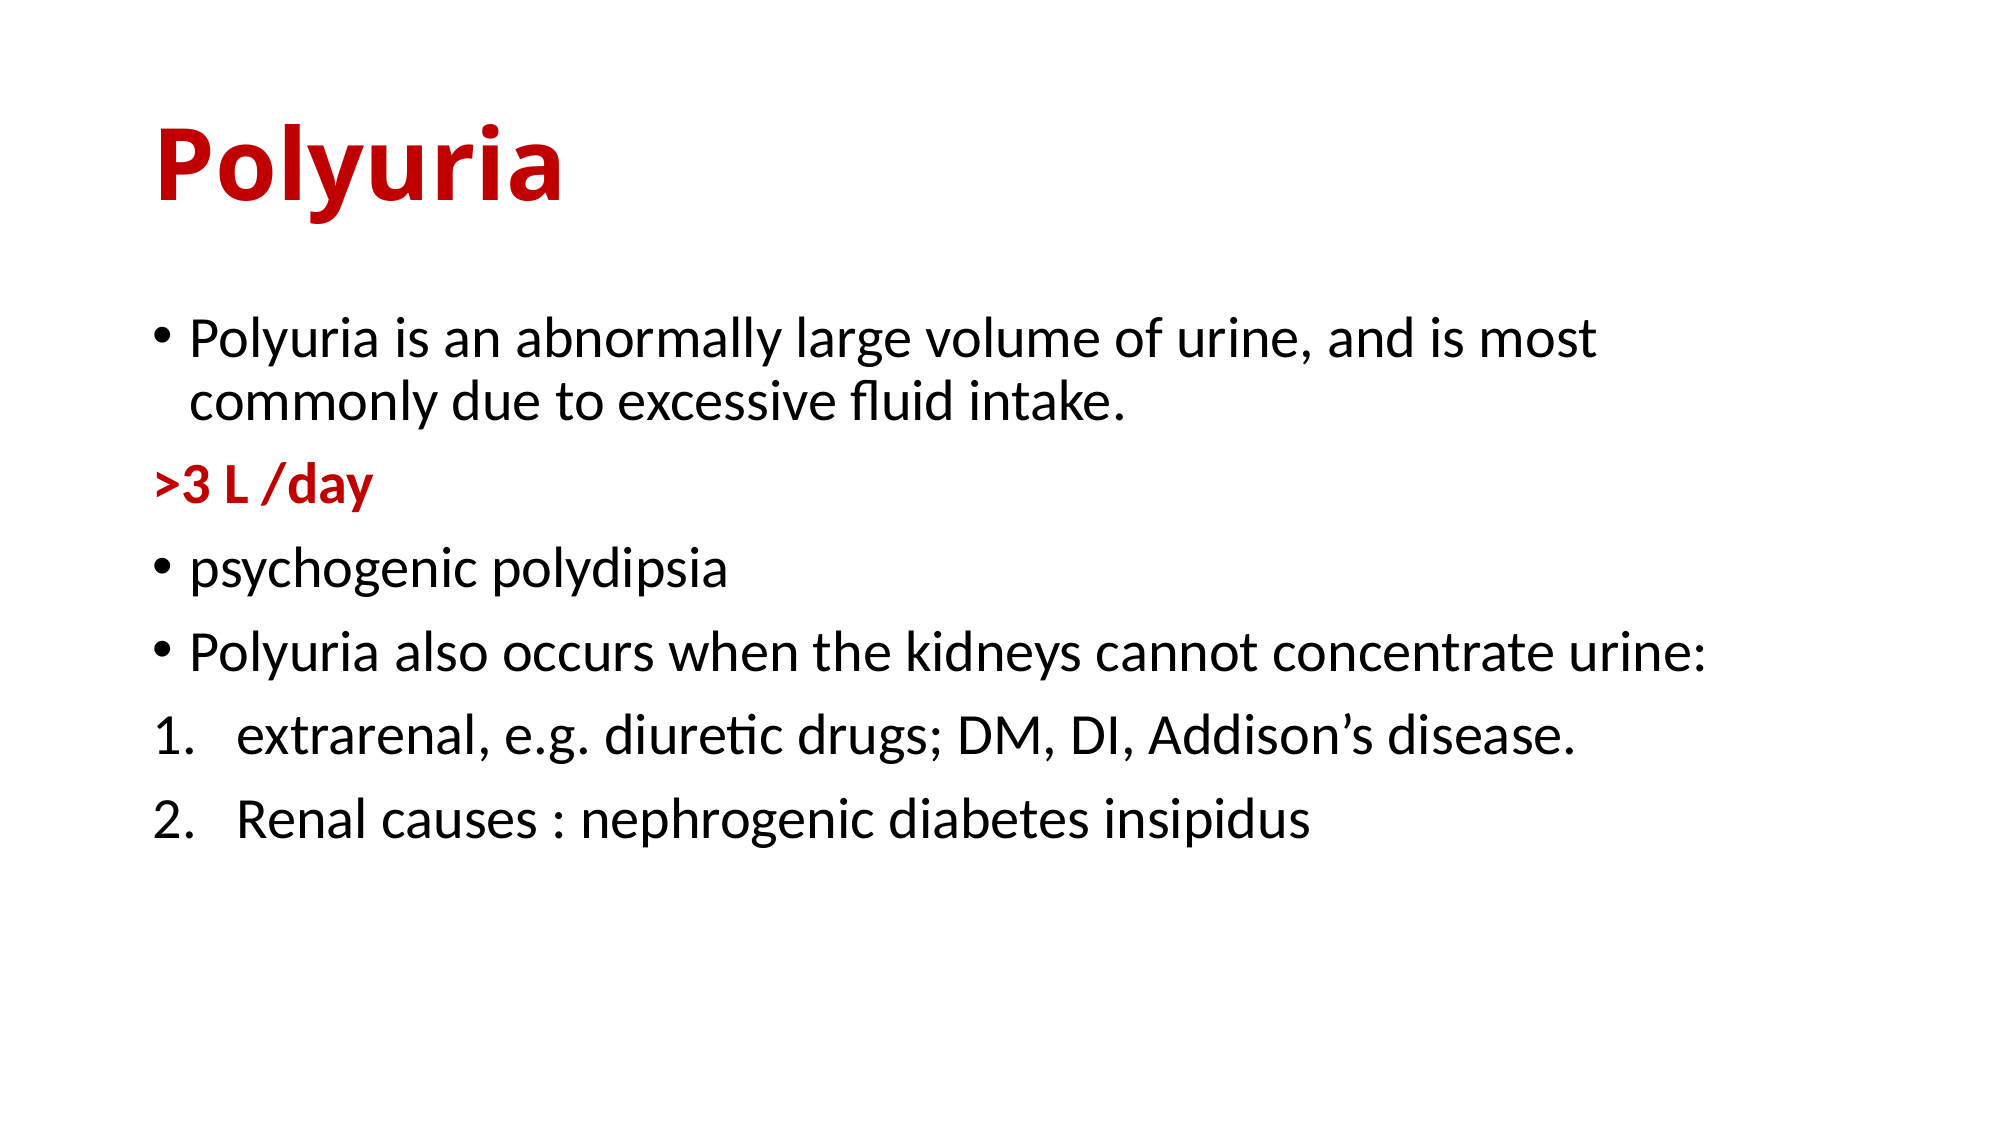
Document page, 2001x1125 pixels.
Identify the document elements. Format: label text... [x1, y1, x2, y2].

list Polyuria is an abnormally large volume of urine, and is most commonly due to excessive fluid intake. >3 L /day psychogenic polydipsia Polyuria also occurs when the kidneys cannot concentrate urine: extrarenal, e.g. diuretic drugs; DM, DI, Addison’s disease. Renal causes : nephrogenic diabetes insipidus [137, 299, 1863, 1014]
title Polyuria [137, 59, 1863, 278]
